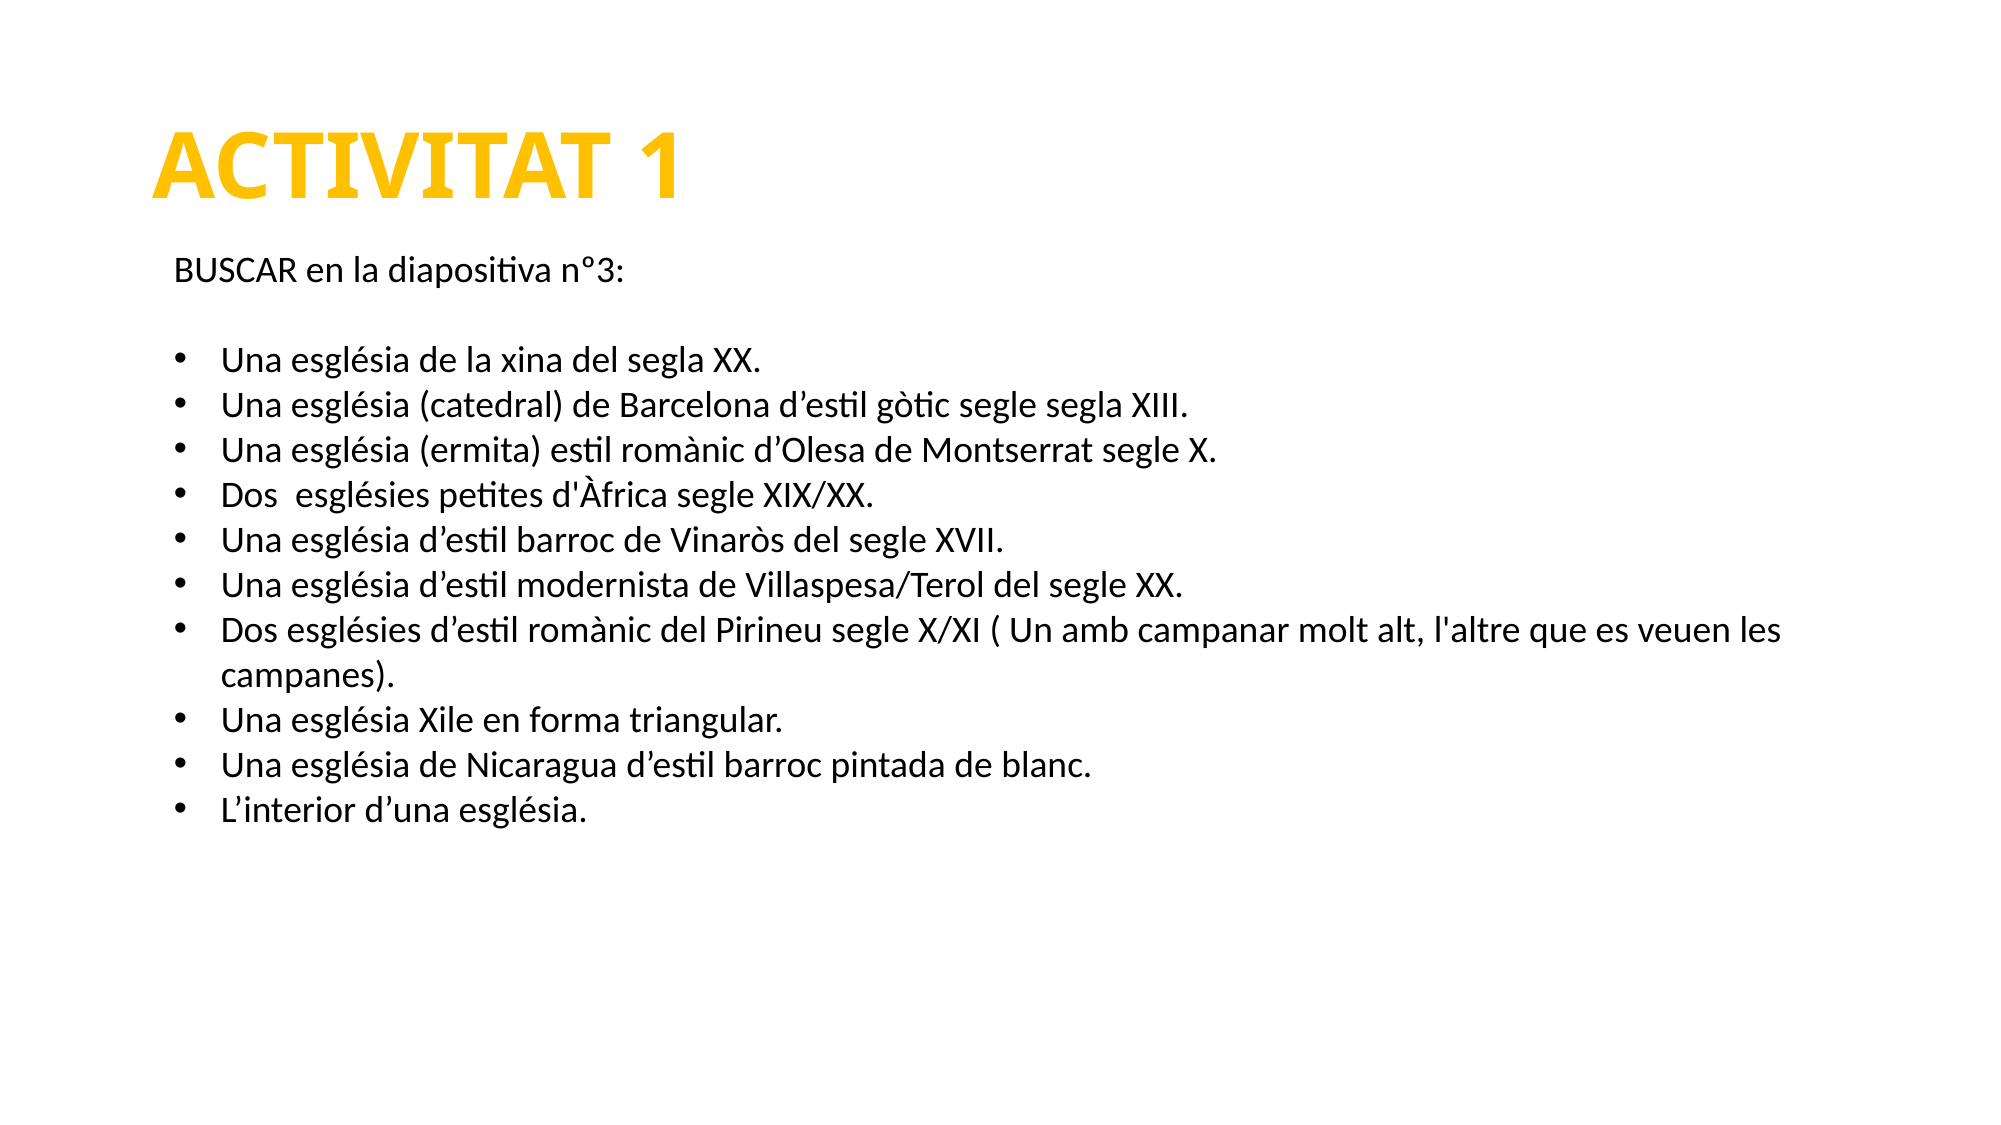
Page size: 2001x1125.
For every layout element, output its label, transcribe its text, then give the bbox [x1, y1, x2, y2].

title ACTIVITAT 1 [137, 59, 1863, 278]
text_box BUSCAR en la diapositiva nº3: Una església de la xina del segla XX. Una església (catedral) de Barcelona d’estil gòtic segle segla XIII. Una església (ermita) estil romànic d’Olesa de Montserrat segle X. Dos esglésies petites d'Àfrica segle XIX/XX. Una església d’estil barroc de Vinaròs del segle XVII. Una església d’estil modernista de Villaspesa/Terol del segle XX. Dos esglésies d’estil romànic del Pirineu segle X/XI ( Un amb campanar molt alt, l'altre que es veuen les campanes). Una església Xile en forma triangular. Una església de Nicaragua d’estil barroc pintada de blanc. L’interior d’una església. [159, 237, 1885, 973]
